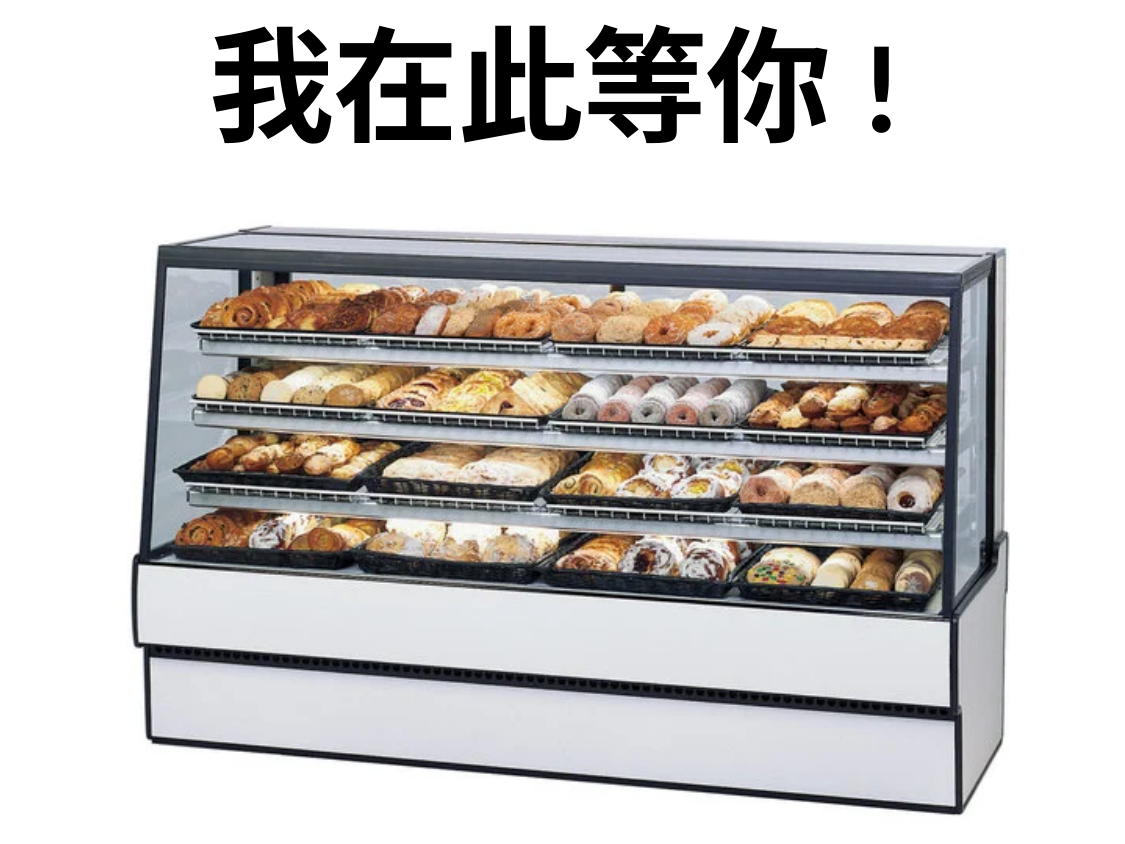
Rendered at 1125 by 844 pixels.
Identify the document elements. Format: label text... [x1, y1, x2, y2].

picture [90, 196, 1022, 824]
text_box 我在此等你! [24, 0, 1088, 165]
